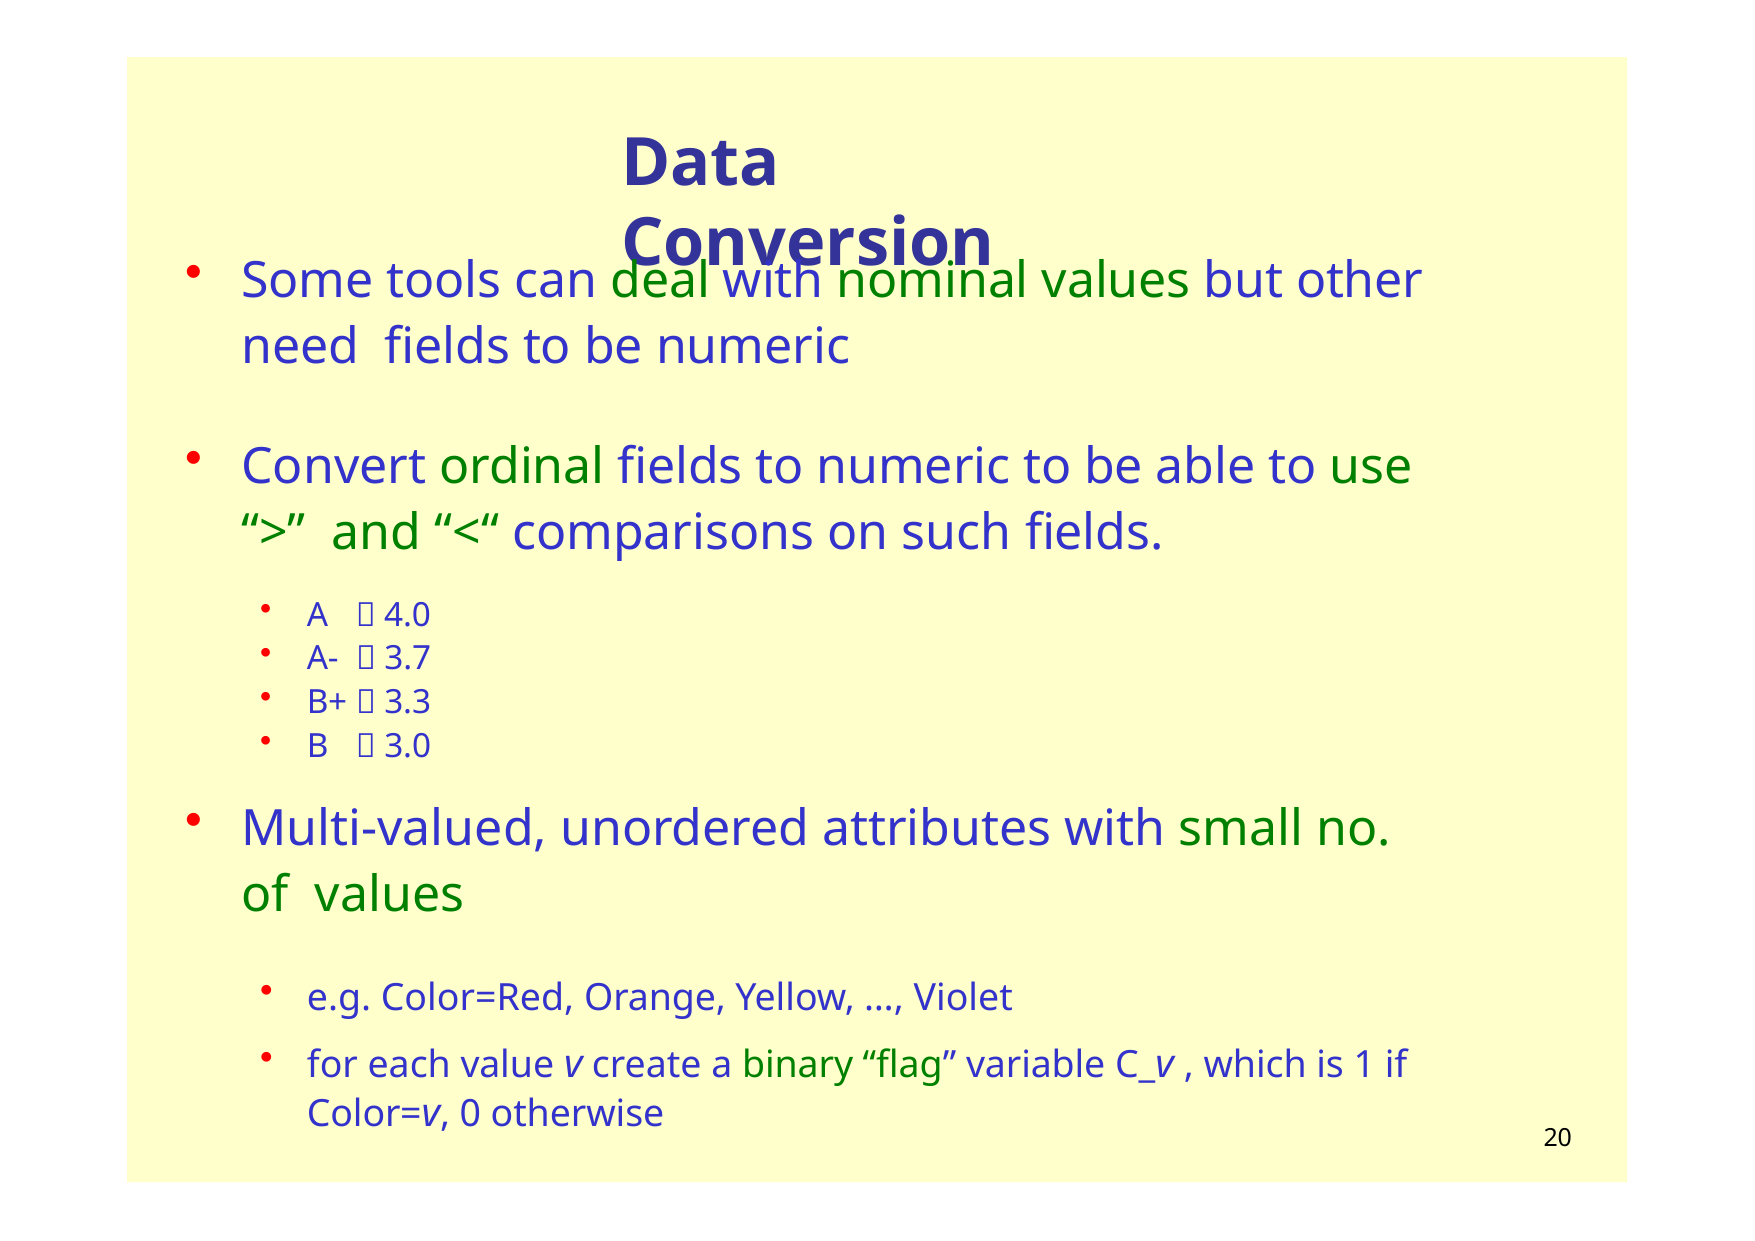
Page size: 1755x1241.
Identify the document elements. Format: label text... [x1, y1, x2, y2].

text_box A  4.0 A-  3.7 B+  3.3 B  3.0 [258, 586, 459, 765]
text_box Some tools can deal with nominal values but other need fields to be numeric Convert ordinal fields to numeric to be able to use “>” and “<“ comparisons on such fields. [183, 239, 1524, 560]
title Data Conversion [619, 116, 1141, 239]
text_box 20 [1541, 1119, 1577, 1152]
text_box Multi-valued, unordered attributes with small no. of values e.g. Color=Red, Orange, Yellow, …, Violet for each value v create a binary “flag” variable C_v , which is 1 if Color=v, 0 otherwise [182, 787, 1450, 1135]
